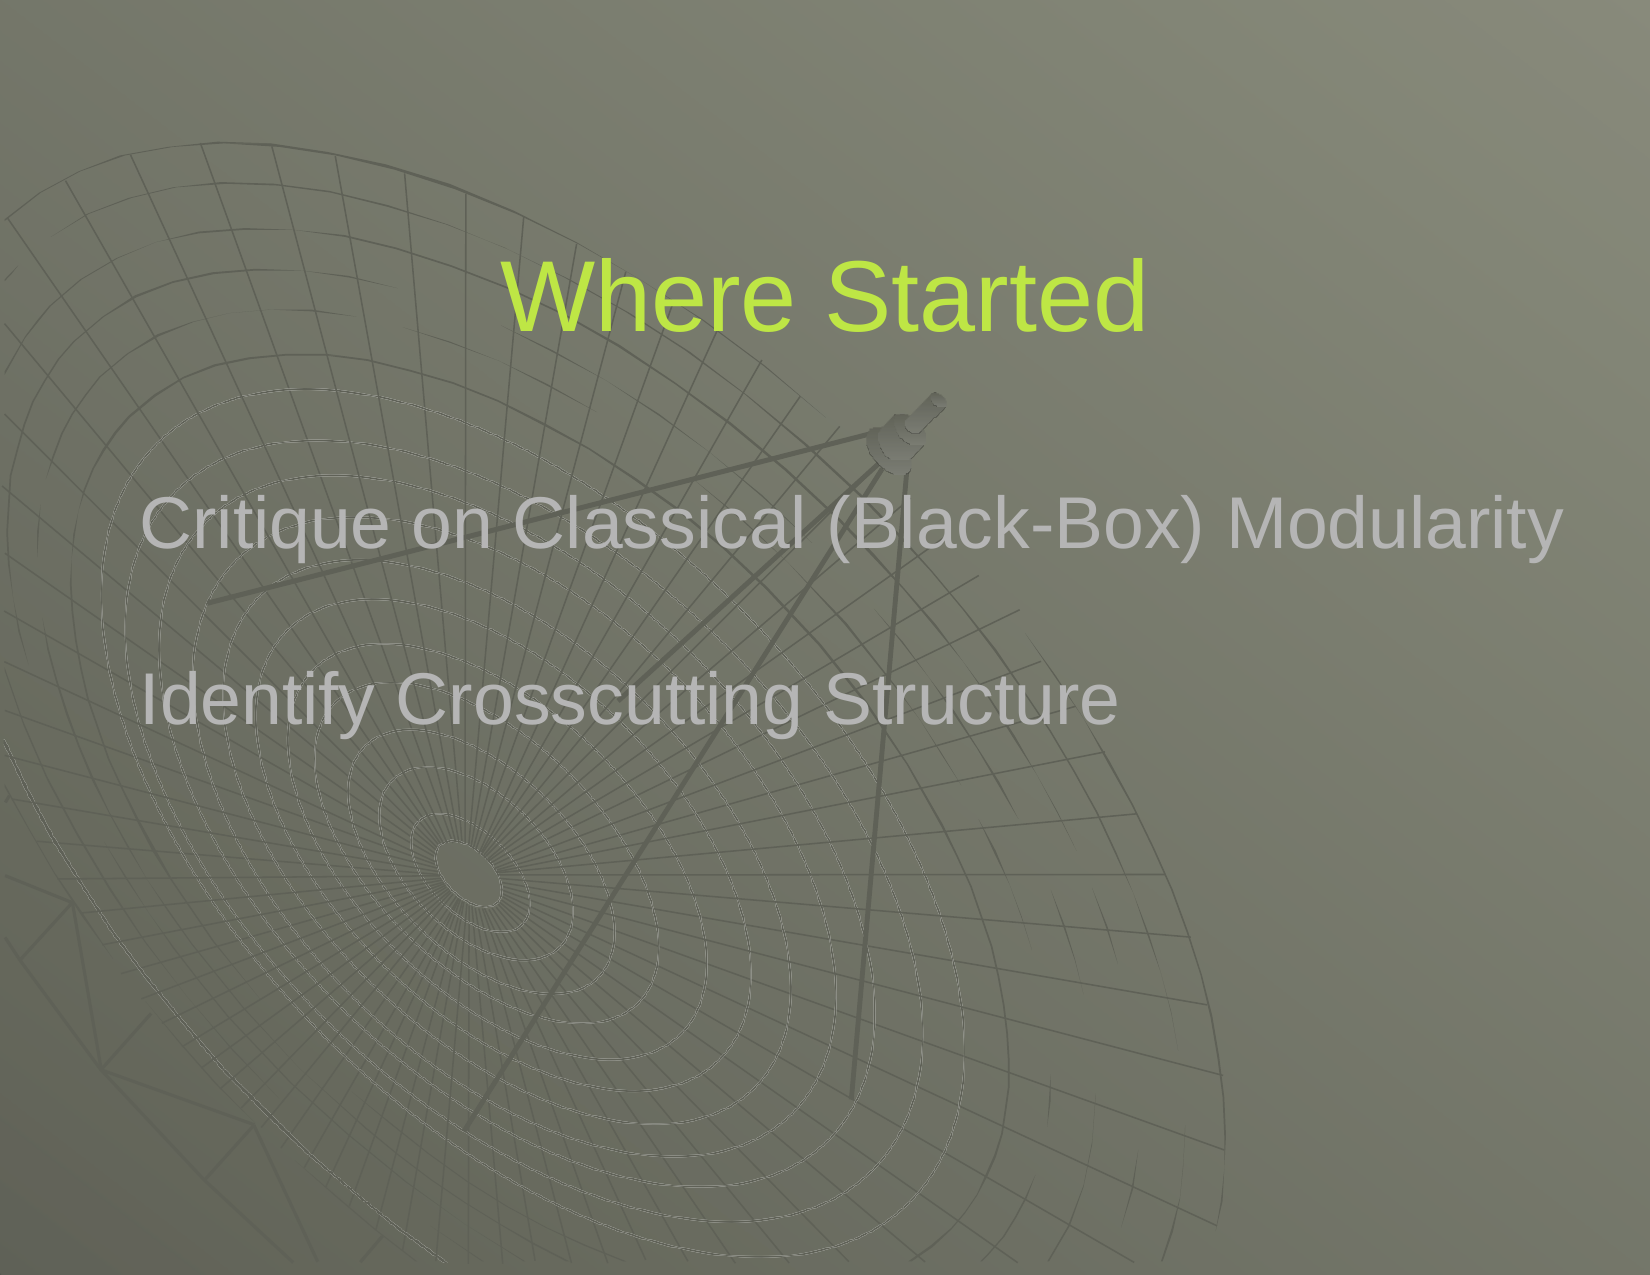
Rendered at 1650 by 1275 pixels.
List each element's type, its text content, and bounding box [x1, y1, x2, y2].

picture [0, 0, 1650, 1275]
text_box Critique on Classical (Black-Box) Modularity Identify Crosscutting Structure [137, 474, 1609, 739]
title Where Started [497, 231, 1153, 444]
